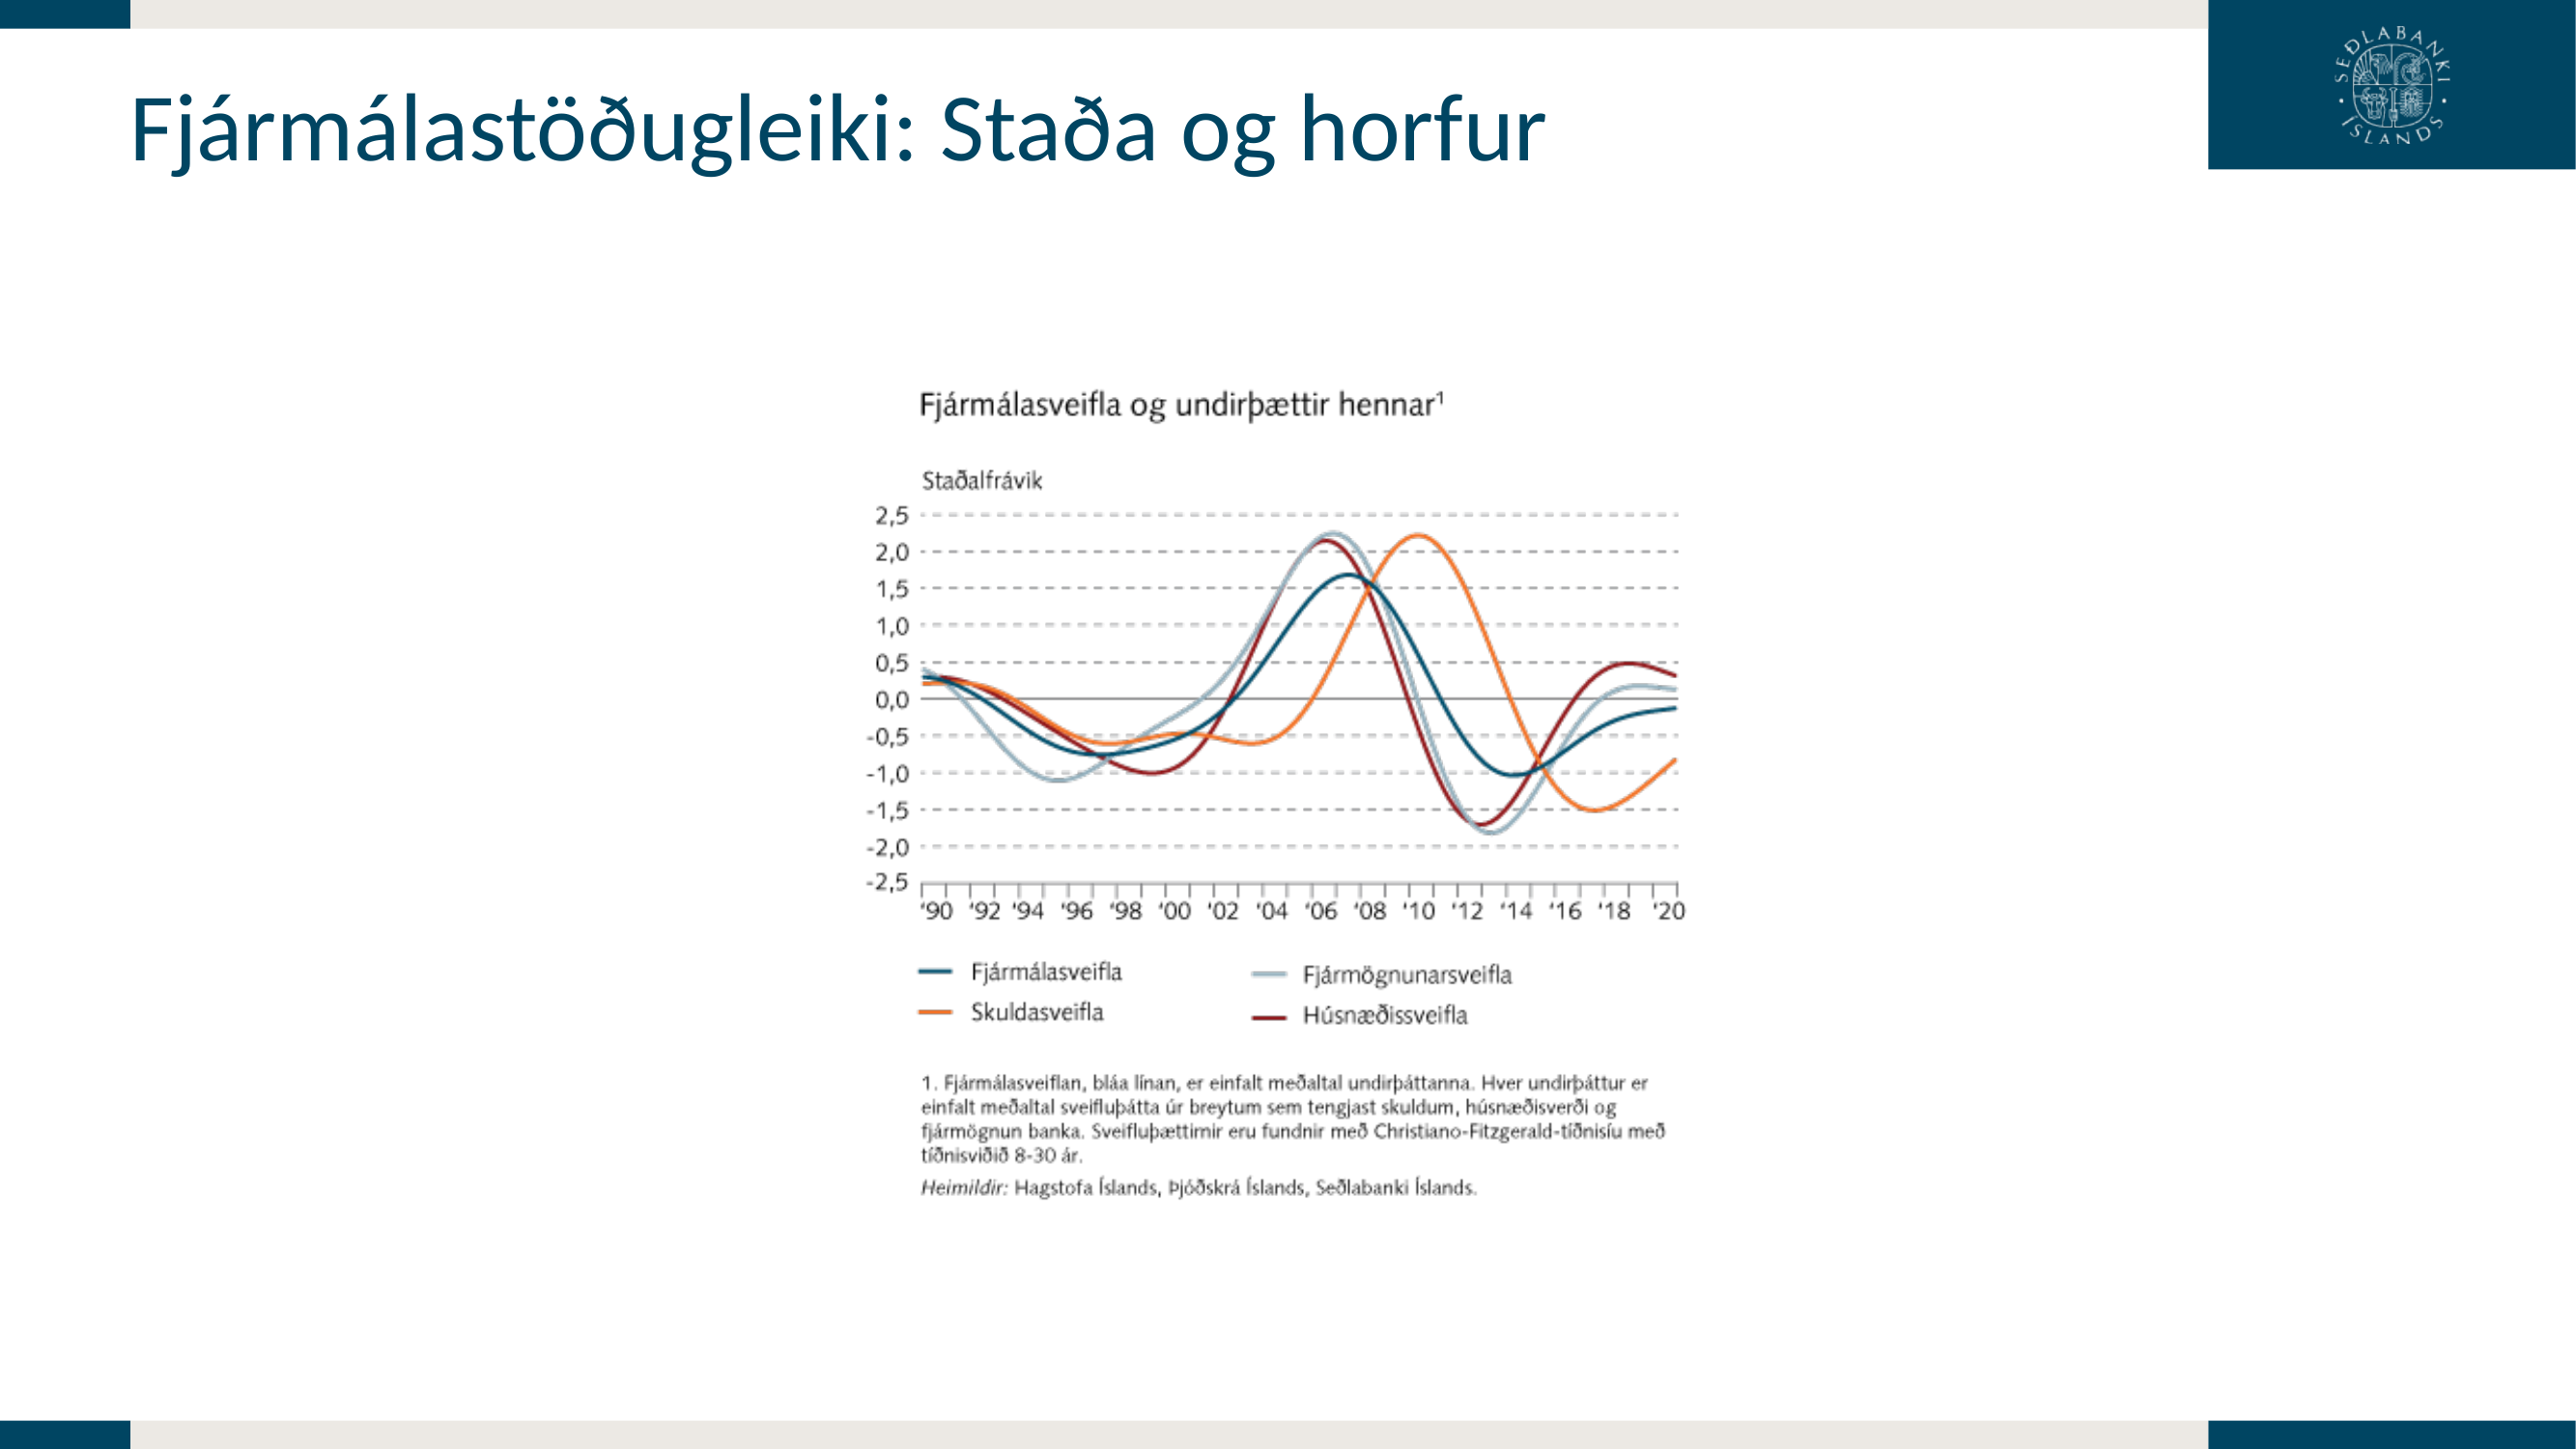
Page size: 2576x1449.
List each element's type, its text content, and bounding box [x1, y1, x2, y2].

title Fjármálastöðugleiki: Staða og horfur [129, 86, 2178, 290]
picture [853, 374, 1703, 1218]
